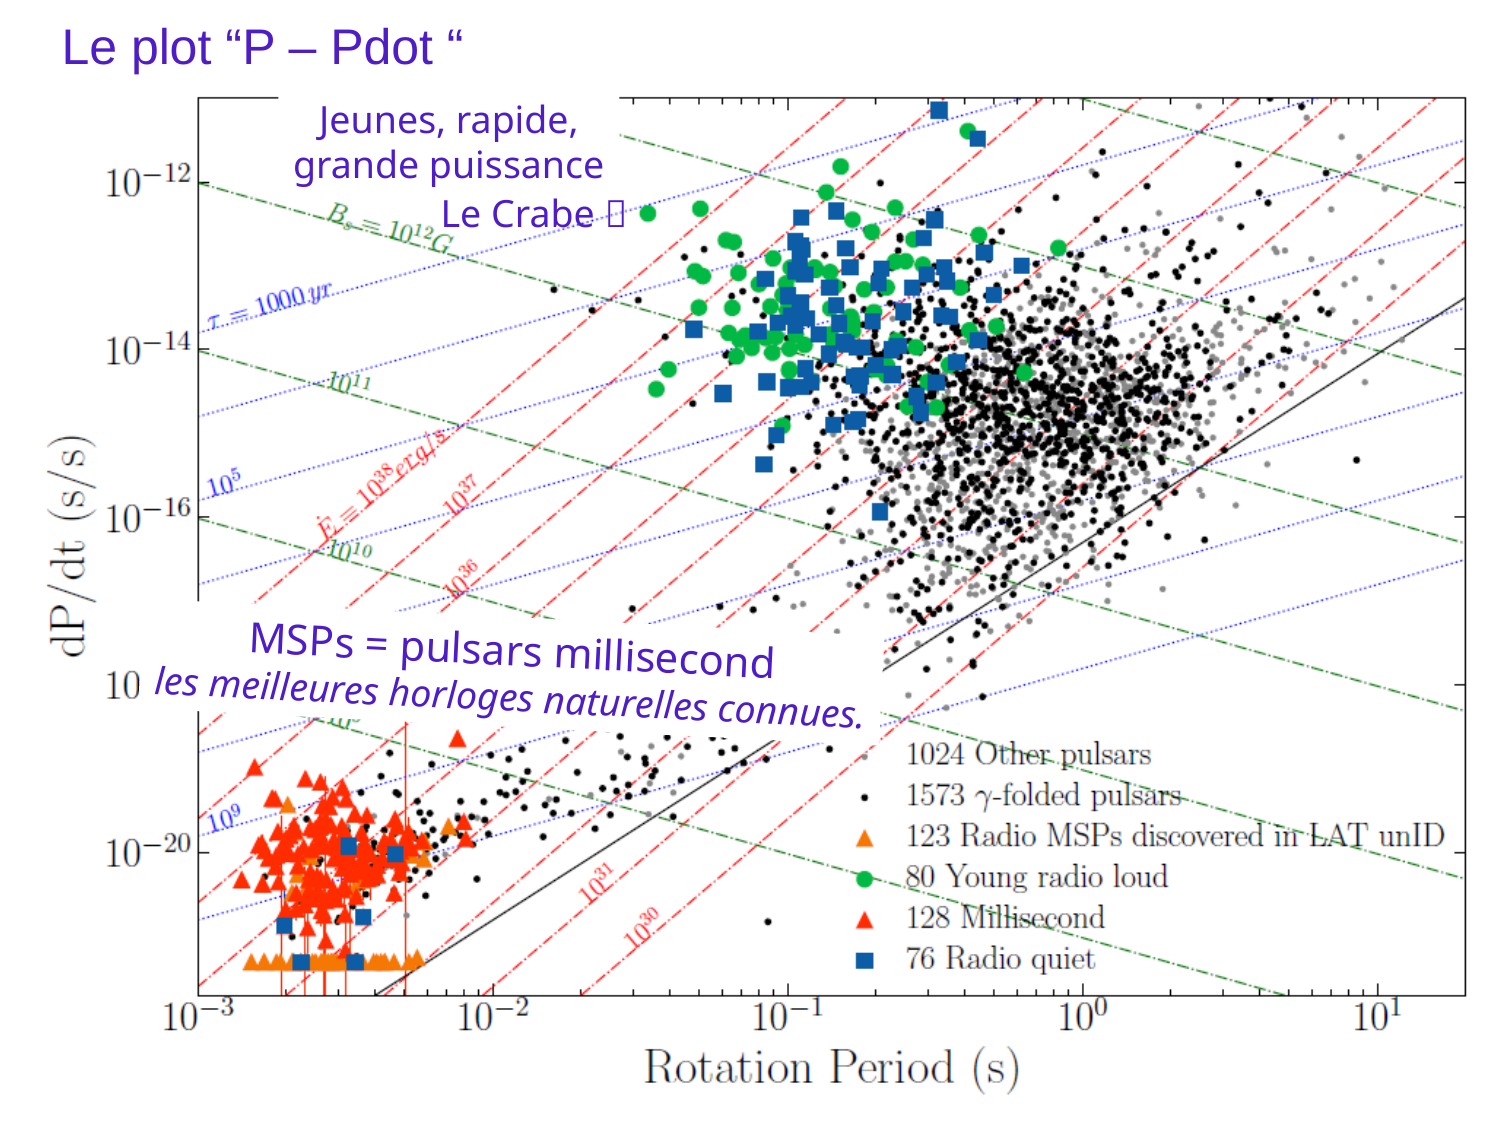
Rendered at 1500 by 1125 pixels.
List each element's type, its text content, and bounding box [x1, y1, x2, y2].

picture [8, 74, 1497, 1118]
text_box Le plot “P – Pdot “ [46, 7, 479, 74]
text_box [300, 88, 642, 239]
